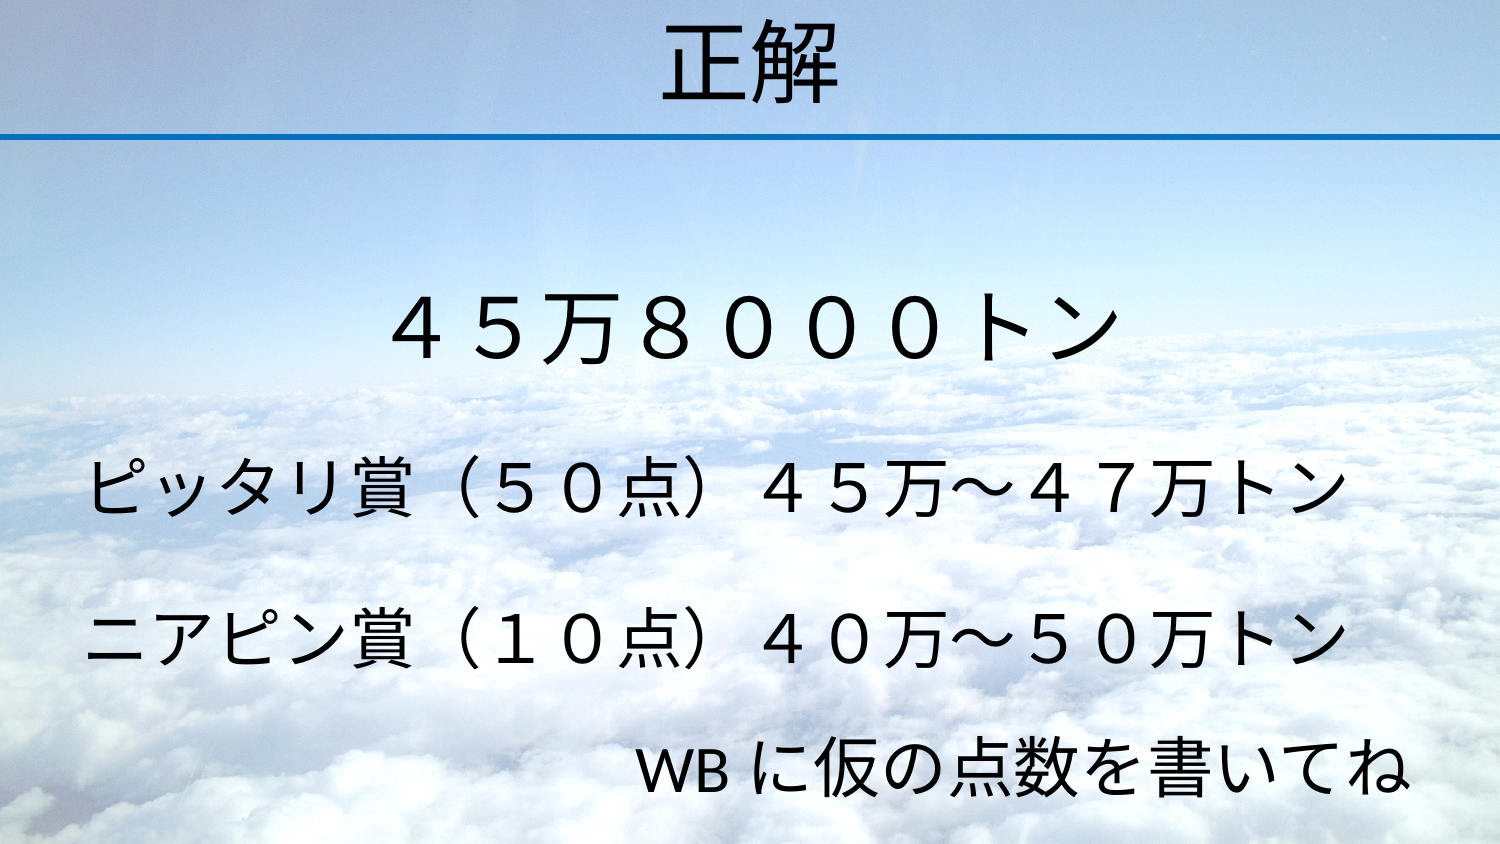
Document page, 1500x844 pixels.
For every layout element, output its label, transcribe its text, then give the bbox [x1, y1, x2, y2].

text_box ニアピン賞（１０点）４０万～５０万トン [67, 589, 1500, 684]
text_box WBに仮の点数を書いてね [620, 718, 1450, 814]
text_box ピッタリ賞（５０点）４５万～４７万トン [67, 438, 1433, 534]
title 正解 [103, 0, 1397, 135]
text_box ４５万８０００トン [359, 267, 1182, 383]
